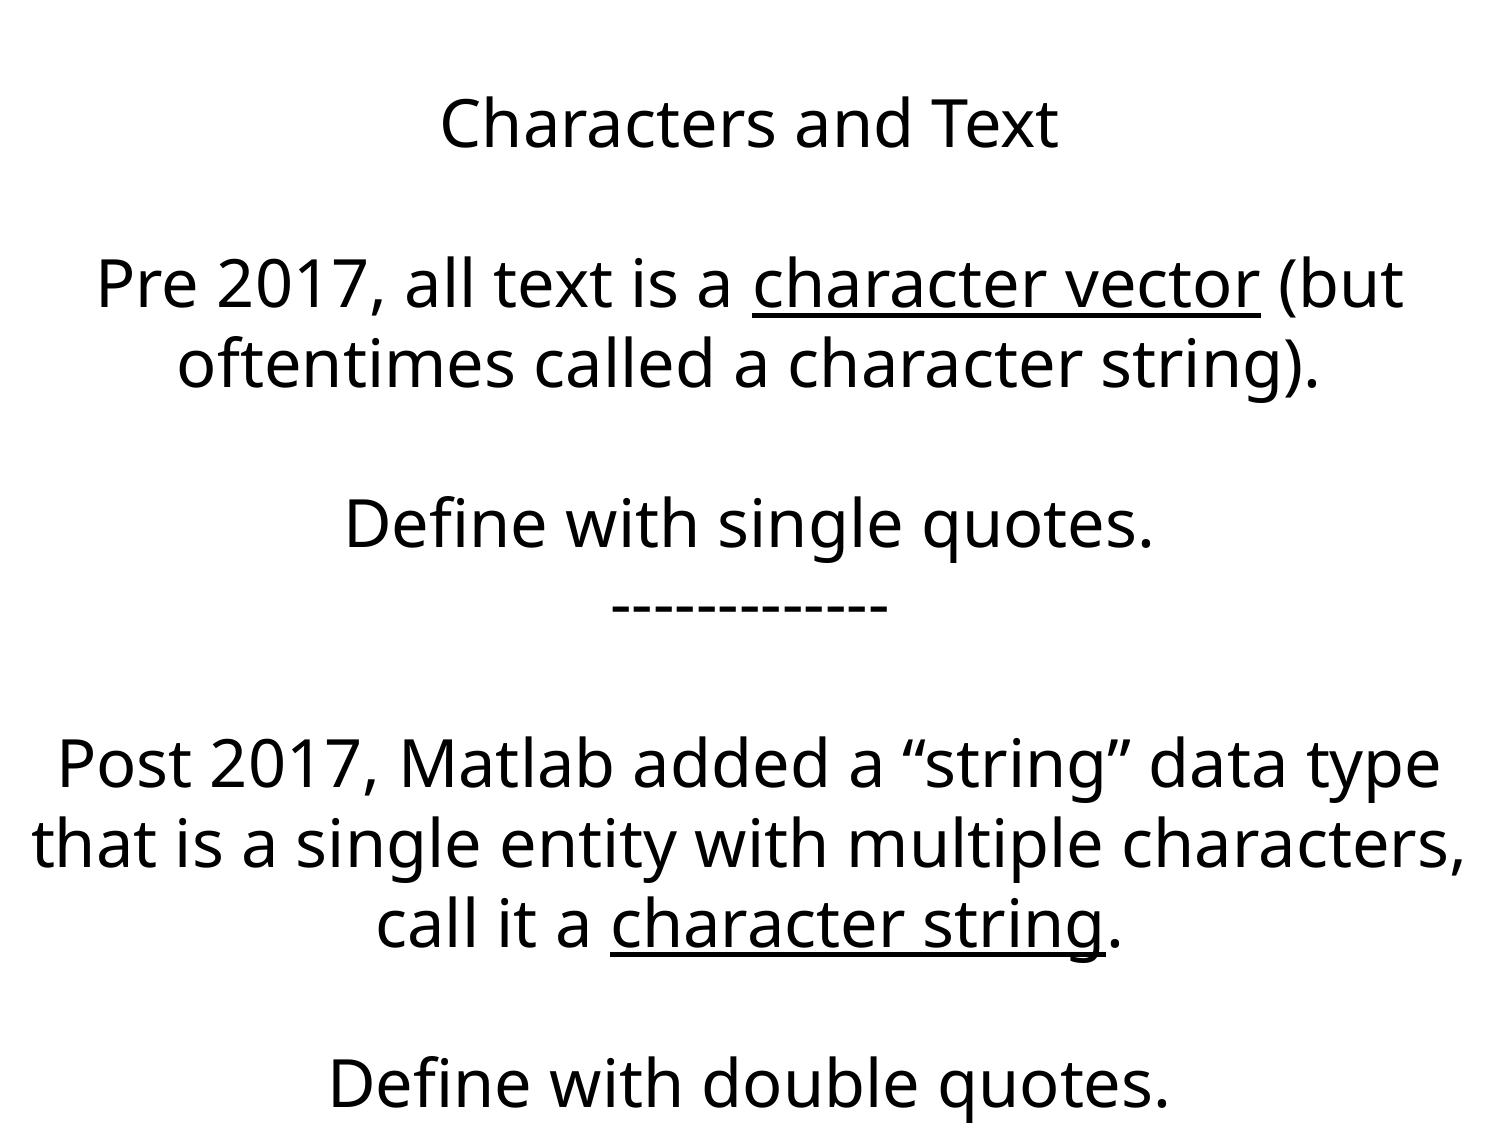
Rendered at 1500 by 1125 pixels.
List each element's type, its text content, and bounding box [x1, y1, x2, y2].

text_box Characters and Text Pre 2017, all text is a character vector (but oftentimes called a character string). Define with single quotes. ------------- Post 2017, Matlab added a “string” data type that is a single entity with multiple characters, call it a character string. Define with double quotes. [0, 73, 1500, 1125]
